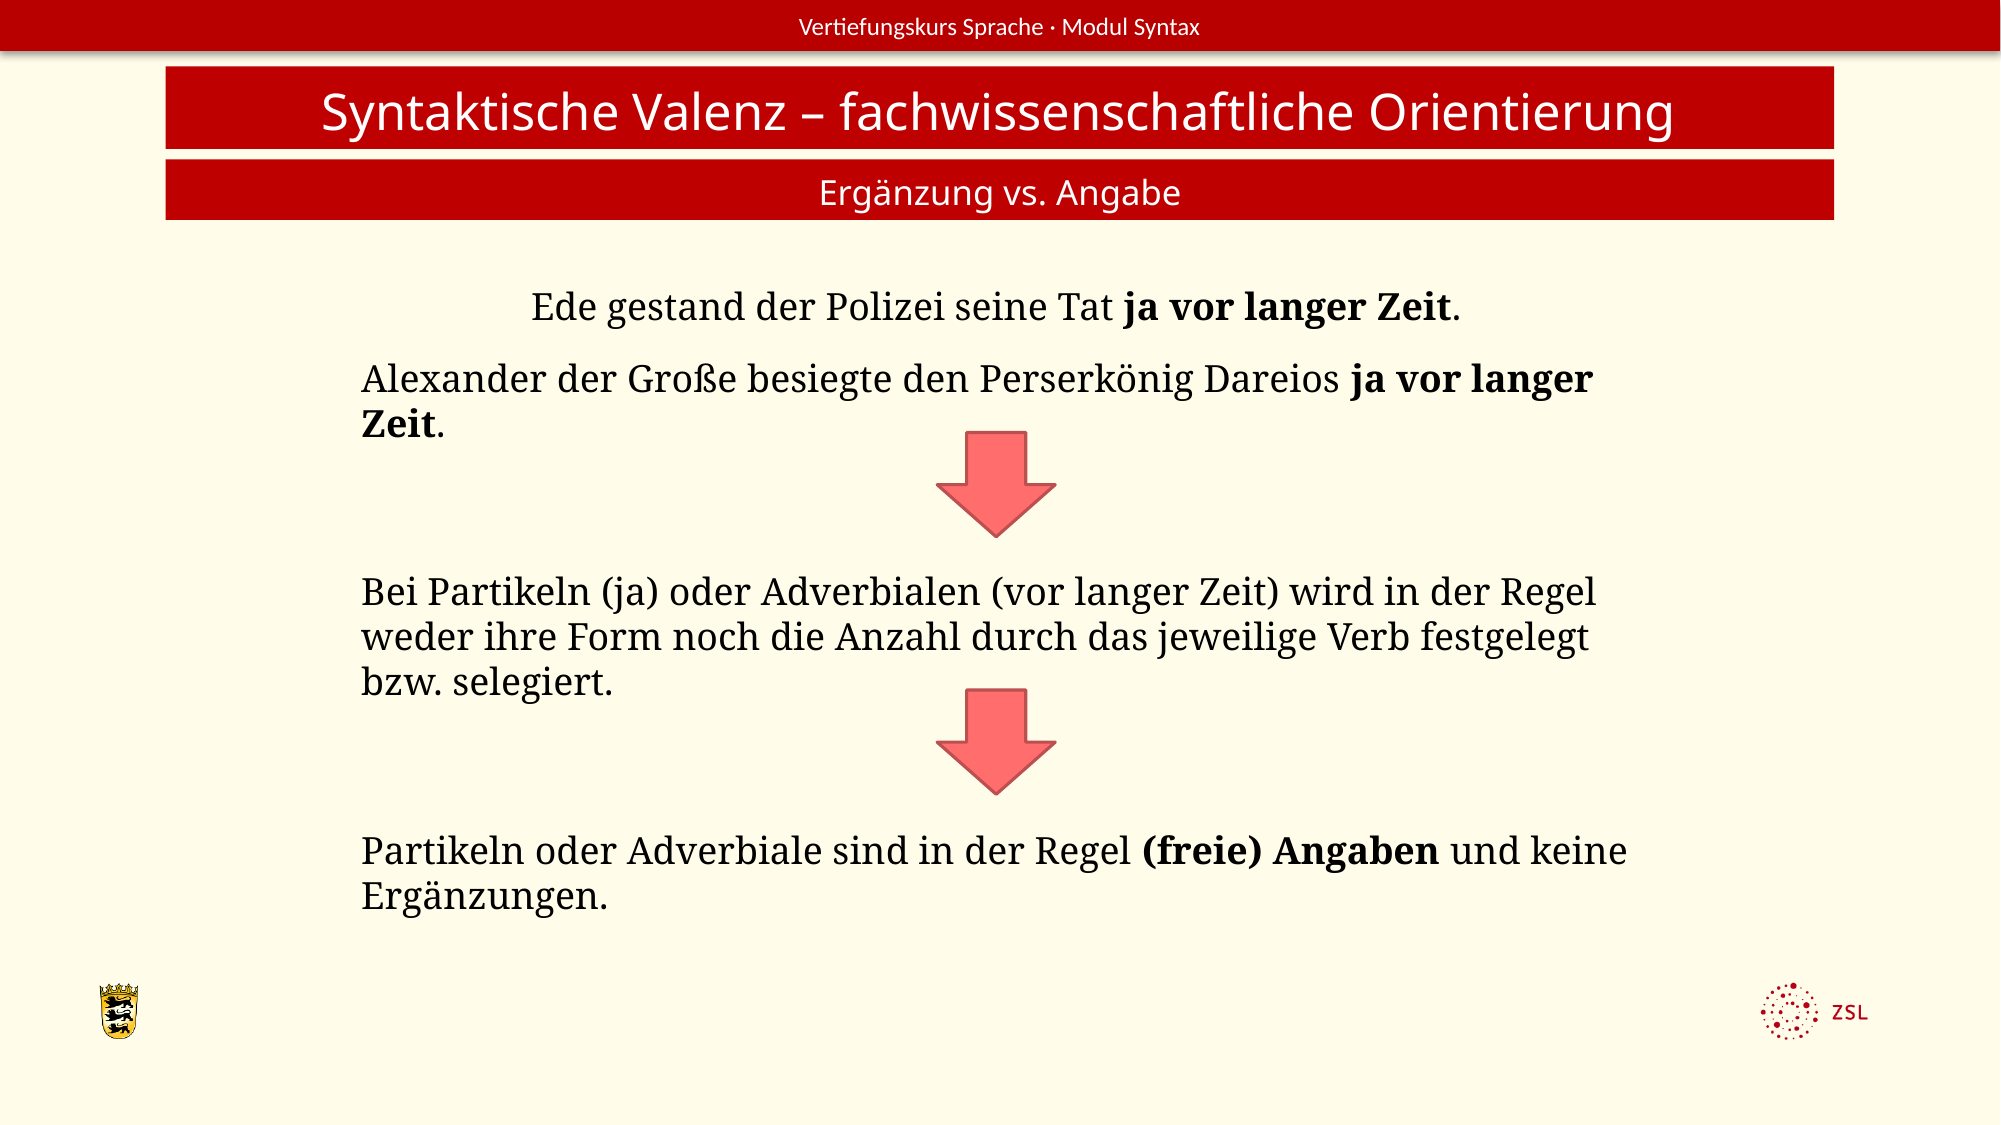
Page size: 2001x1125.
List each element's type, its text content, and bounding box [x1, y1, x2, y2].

text_box Bei Partikeln (ja) oder Adverbialen (vor langer Zeit) wird in der Regel weder ihre Form noch die Anzahl durch das jeweilige Verb festgelegt bzw. selegiert. [346, 560, 1646, 711]
picture [1746, 968, 1882, 1054]
text_box Partikeln oder Adverbiale sind in der Regel (freie) Angaben und keine Ergänzungen. [346, 819, 1646, 925]
text_box Ergänzung vs. Angabe [165, 159, 1835, 220]
picture [98, 981, 140, 1041]
text_box [935, 688, 1057, 796]
text_box Syntaktische Valenz – fachwissenschaftliche Orientierung [165, 66, 1835, 149]
text_box Alexander der Große besiegte den Perserkönig Dareios ja vor langer Zeit. [346, 348, 1646, 453]
text_box Ede gestand der Polizei seine Tat ja vor langer Zeit. [516, 275, 1477, 335]
text_box [935, 453, 1057, 538]
